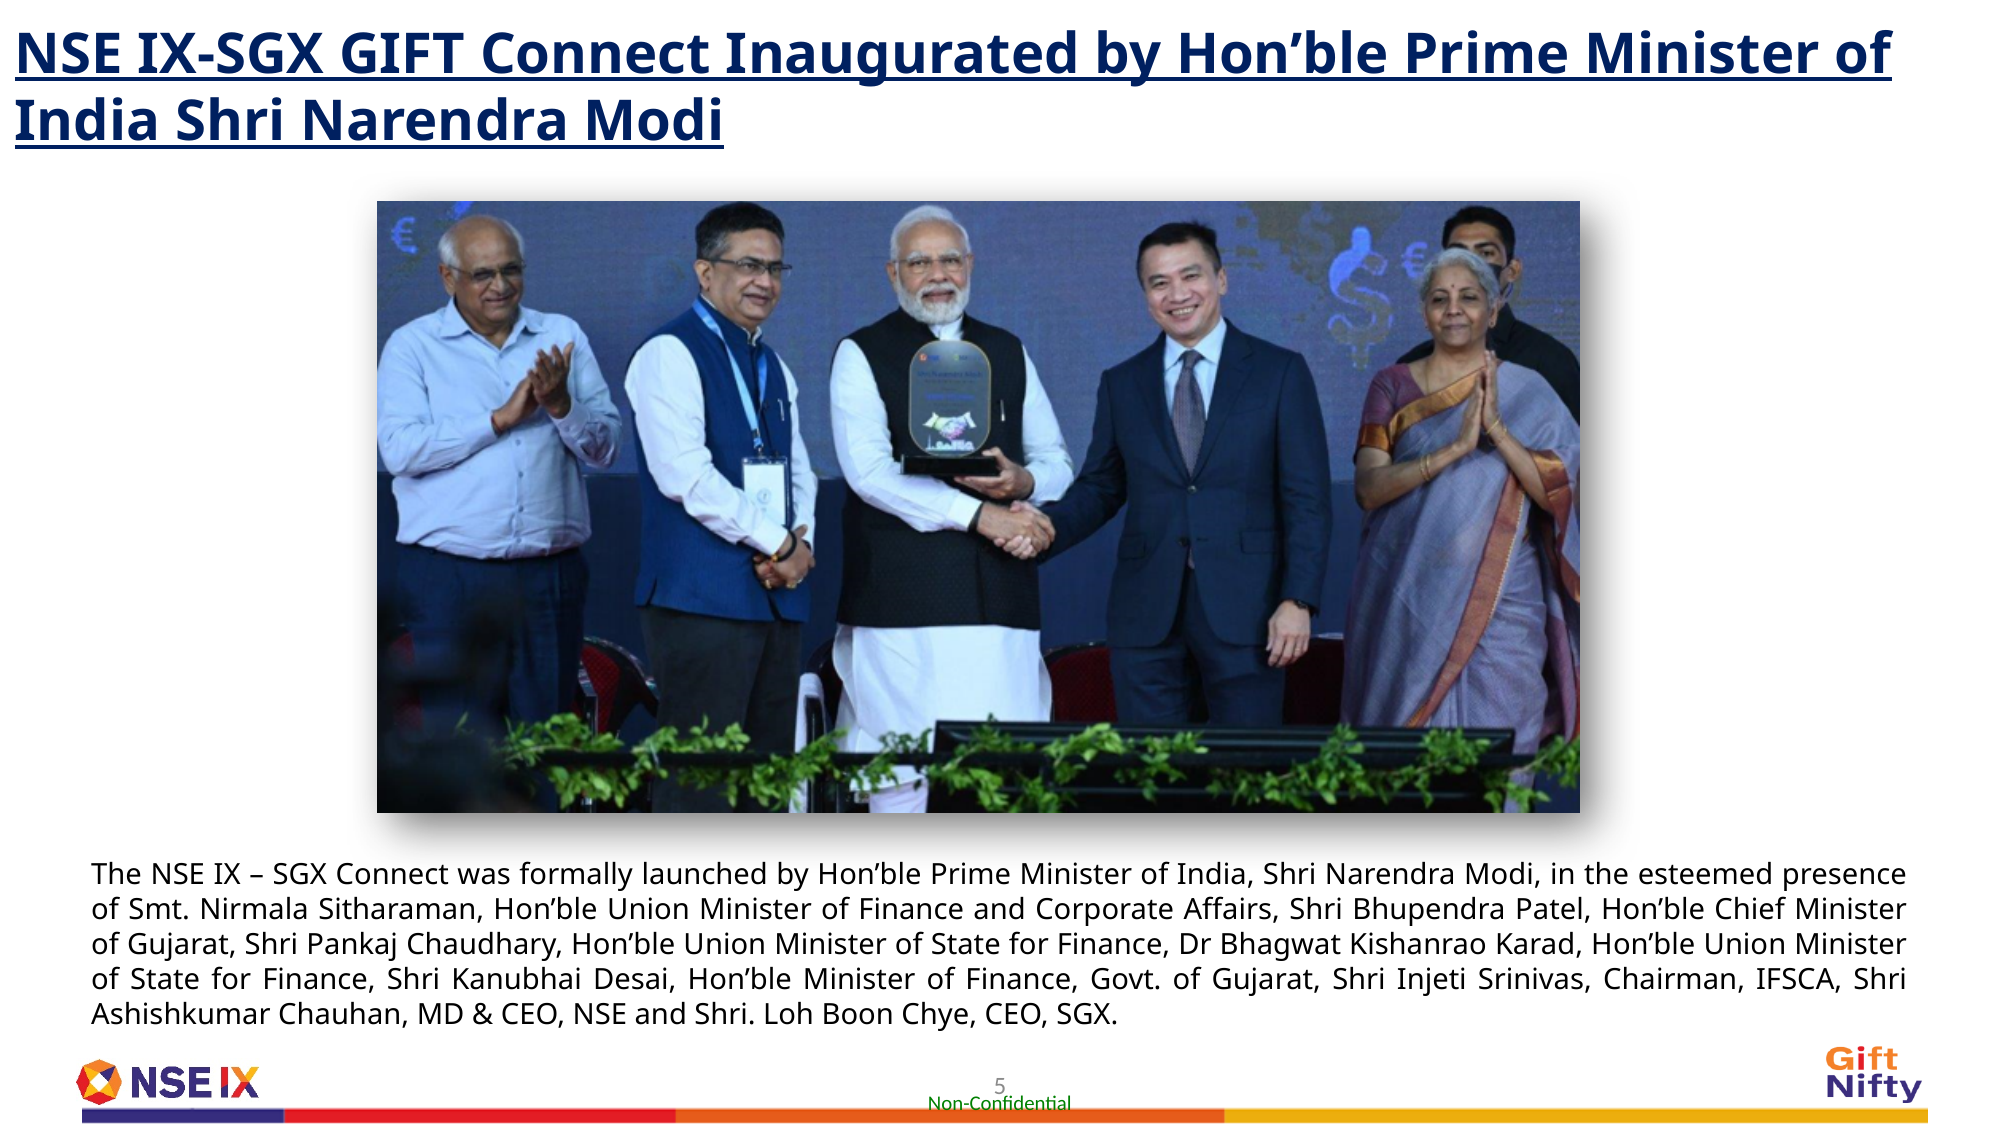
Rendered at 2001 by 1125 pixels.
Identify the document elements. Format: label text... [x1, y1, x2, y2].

picture [1819, 1042, 1928, 1103]
text_box The NSE IX – SGX Connect was formally launched by Hon’ble Prime Minister of India, Shri Narendra Modi, in the esteemed presence of Smt. Nirmala Sitharaman, Hon’ble Union Minister of Finance and Corporate Affairs, Shri Bhupendra Patel, Hon’ble Chief Minister of Gujarat, Shri Pankaj Chaudhary, Hon’ble Union Minister of State for Finance, Dr Bhagwat Kishanrao Karad, Hon’ble Union Minister of State for Finance, Shri Kanubhai Desai, Hon’ble Minister of Finance, Govt. of Gujarat, Shri Injeti Srinivas, Chairman, IFSCA, Shri Ashishkumar Chauhan, MD & CEO, NSE and Shri. Loh Boon Chye, CEO, SGX. [76, 847, 1924, 1038]
picture [377, 201, 1580, 813]
picture [76, 1058, 1928, 1125]
text_box NSE IX-SGX GIFT Connect Inaugurated by Hon’ble Prime Minister of India Shri Narendra Modi [0, 9, 2000, 160]
slide_number 5 [924, 1062, 1076, 1106]
